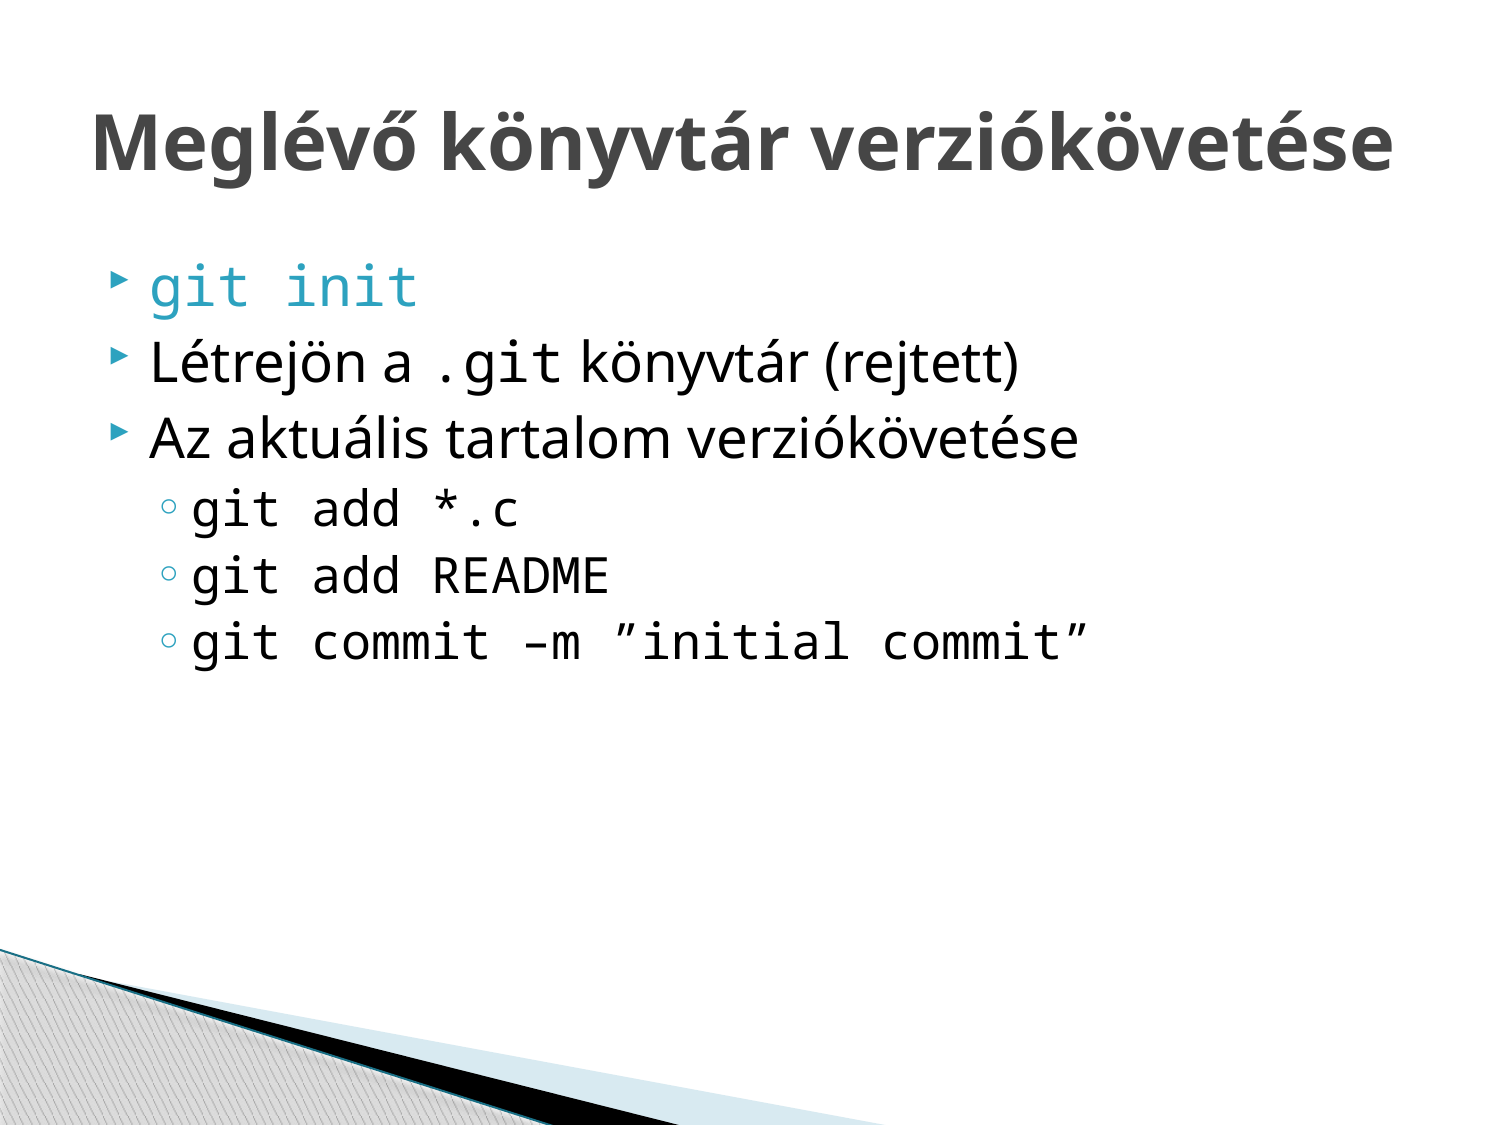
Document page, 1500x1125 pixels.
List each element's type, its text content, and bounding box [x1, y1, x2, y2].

title Meglévő könyvtár verziókövetése [75, 45, 1425, 233]
list git init Létrejön a .git könyvtár (rejtett) Az aktuális tartalom verziókövetése git add *.c git add README git commit –m ”initial commit” [75, 243, 1425, 986]
